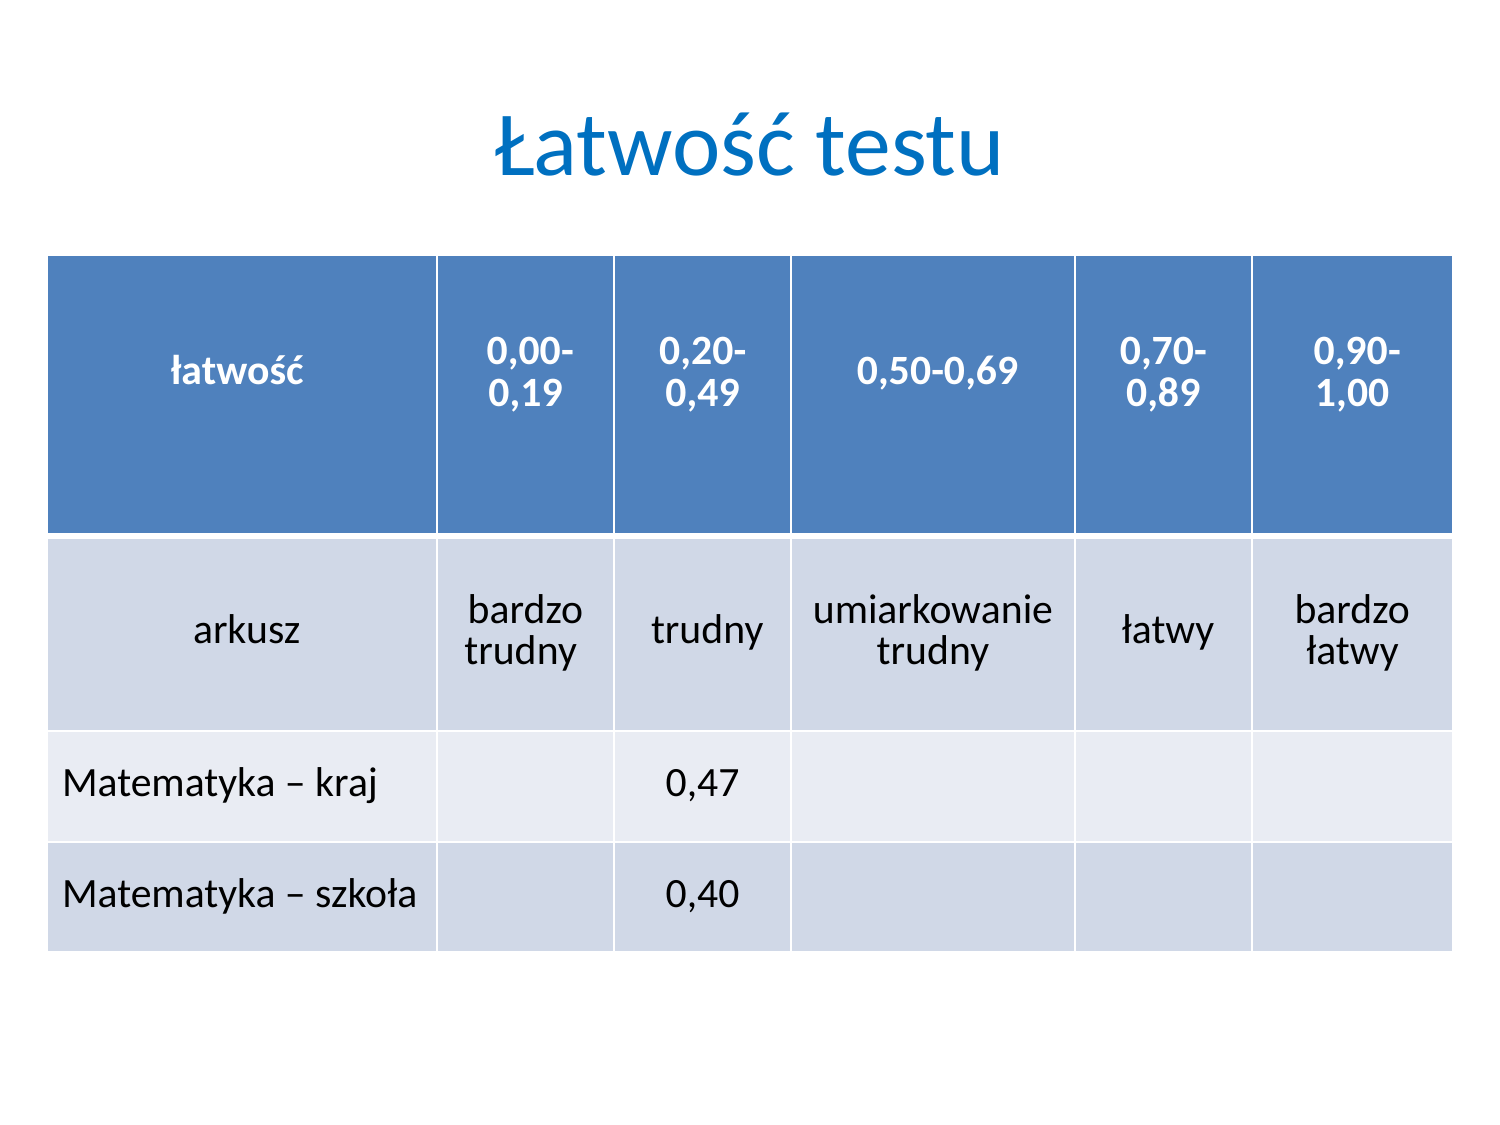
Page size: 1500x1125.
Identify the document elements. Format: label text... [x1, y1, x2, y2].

table_cell 0,40 [615, 843, 790, 951]
table_header 0,70-0,89 [1076, 256, 1251, 533]
table_cell trudny [615, 539, 790, 730]
table_cell łatwy [1076, 539, 1251, 730]
table_header łatwość [48, 256, 436, 533]
table_cell Matematyka – kraj [48, 732, 436, 841]
table_cell [792, 732, 1074, 841]
table_cell arkusz [48, 539, 436, 730]
table_cell [1076, 843, 1251, 951]
title Łatwość testu [75, 45, 1425, 233]
table_cell [1076, 732, 1251, 841]
table_cell 0,47 [615, 732, 790, 841]
table_cell bardzo łatwy [1253, 539, 1452, 730]
table_header 0,90-1,00 [1253, 256, 1452, 533]
table_cell Matematyka – szkoła [48, 843, 436, 951]
table_cell [1253, 843, 1452, 951]
table_cell umiarkowanie trudny [792, 539, 1074, 730]
table_cell [438, 732, 613, 841]
table_cell [792, 843, 1074, 951]
table_header 0,20-0,49 [615, 256, 790, 533]
table_cell [438, 843, 613, 951]
table_header 0,00-0,19 [438, 256, 613, 533]
table_header 0,50-0,69 [792, 256, 1074, 533]
table_cell [1253, 732, 1452, 841]
table_cell bardzo trudny [438, 539, 613, 730]
